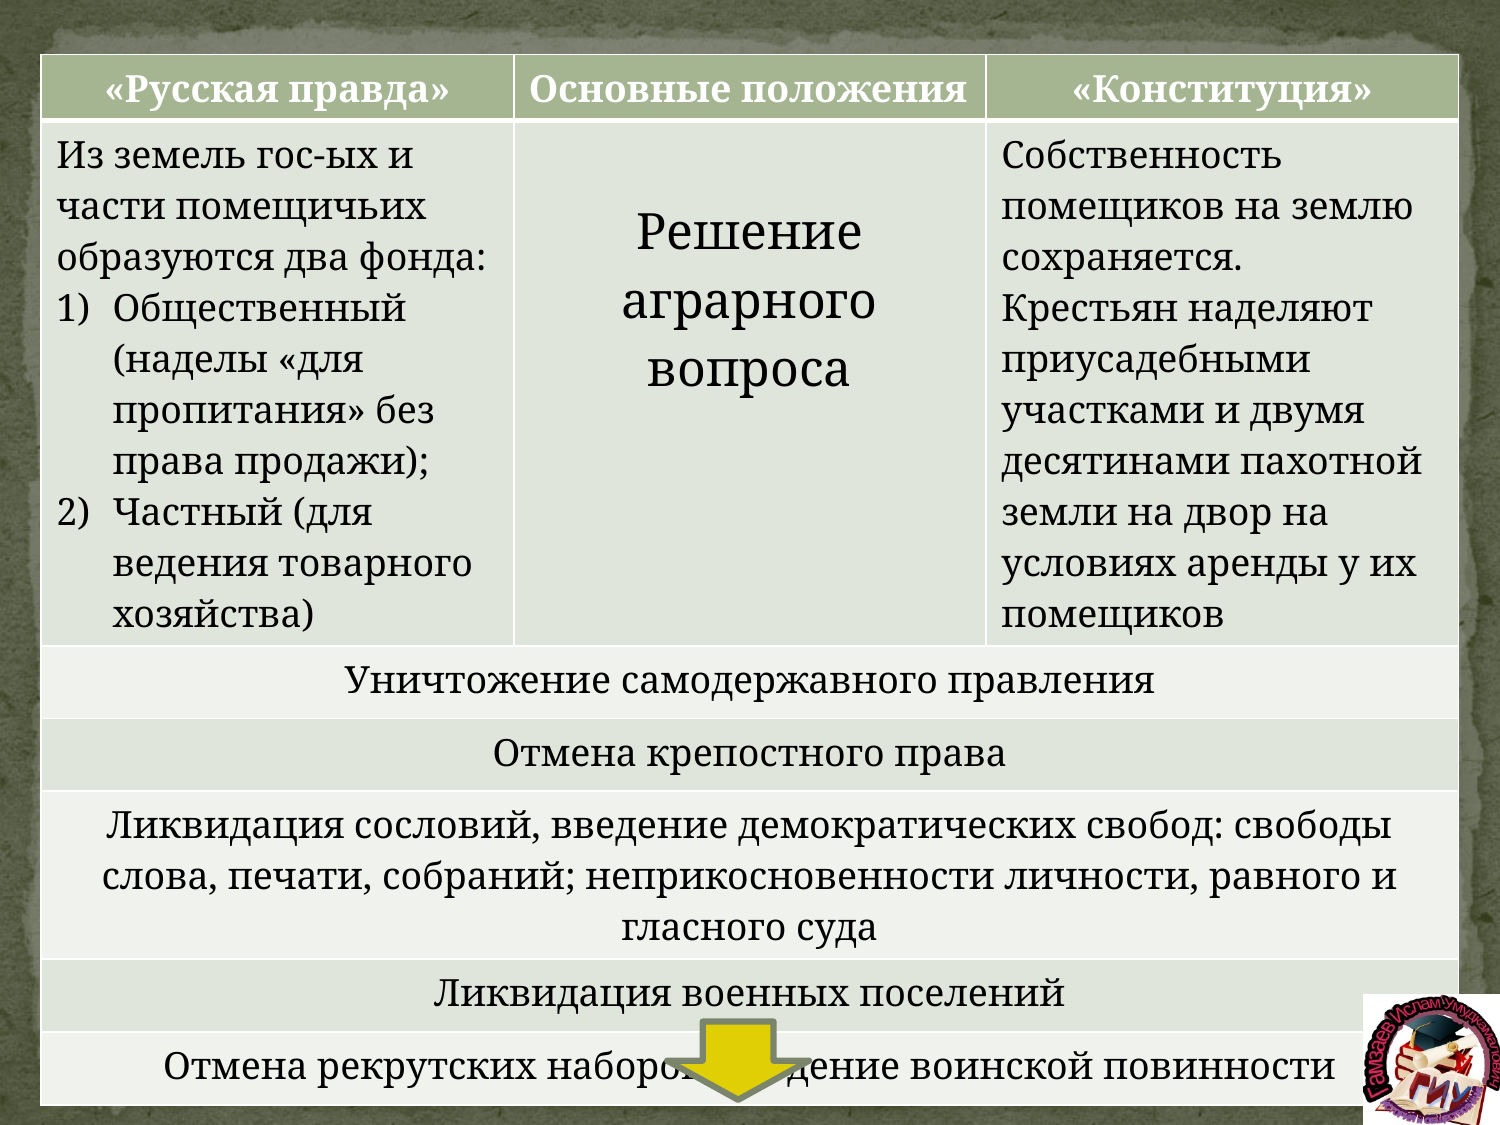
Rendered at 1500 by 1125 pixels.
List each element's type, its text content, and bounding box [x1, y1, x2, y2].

table_cell Решение аграрного вопроса [515, 123, 985, 645]
table_cell Ликвидация военных поселений [42, 960, 1458, 1031]
table_cell Из земель гос-ых и части помещичьих образуются два фонда: Общественный (наделы «для пропитания» без права продажи); Частный (для ведения товарного хозяйства) [42, 123, 513, 645]
table_cell Уничтожение самодержавного правления [42, 647, 1458, 718]
picture [1363, 994, 1500, 1125]
text_box [664, 1018, 813, 1103]
table_cell Отмена рекрутских наборов, введение воинской повинности [42, 1033, 1352, 1104]
table_cell Ликвидация сословий, введение демократических свобод: свободы слова, печати, собраний; неприкосновенности личности, равного и гласного суда [42, 792, 1458, 958]
table_header Основные положения [515, 55, 985, 118]
table_header «Конституция» [987, 55, 1458, 118]
table_cell Собственность помещиков на землю сохраняется. Крестьян наделяют приусадебными участками и двумя десятинами пахотной земли на двор на условиях аренды у их помещиков [987, 123, 1458, 645]
table_header «Русская правда» [42, 55, 513, 118]
table_cell Отмена крепостного права [42, 719, 1458, 790]
